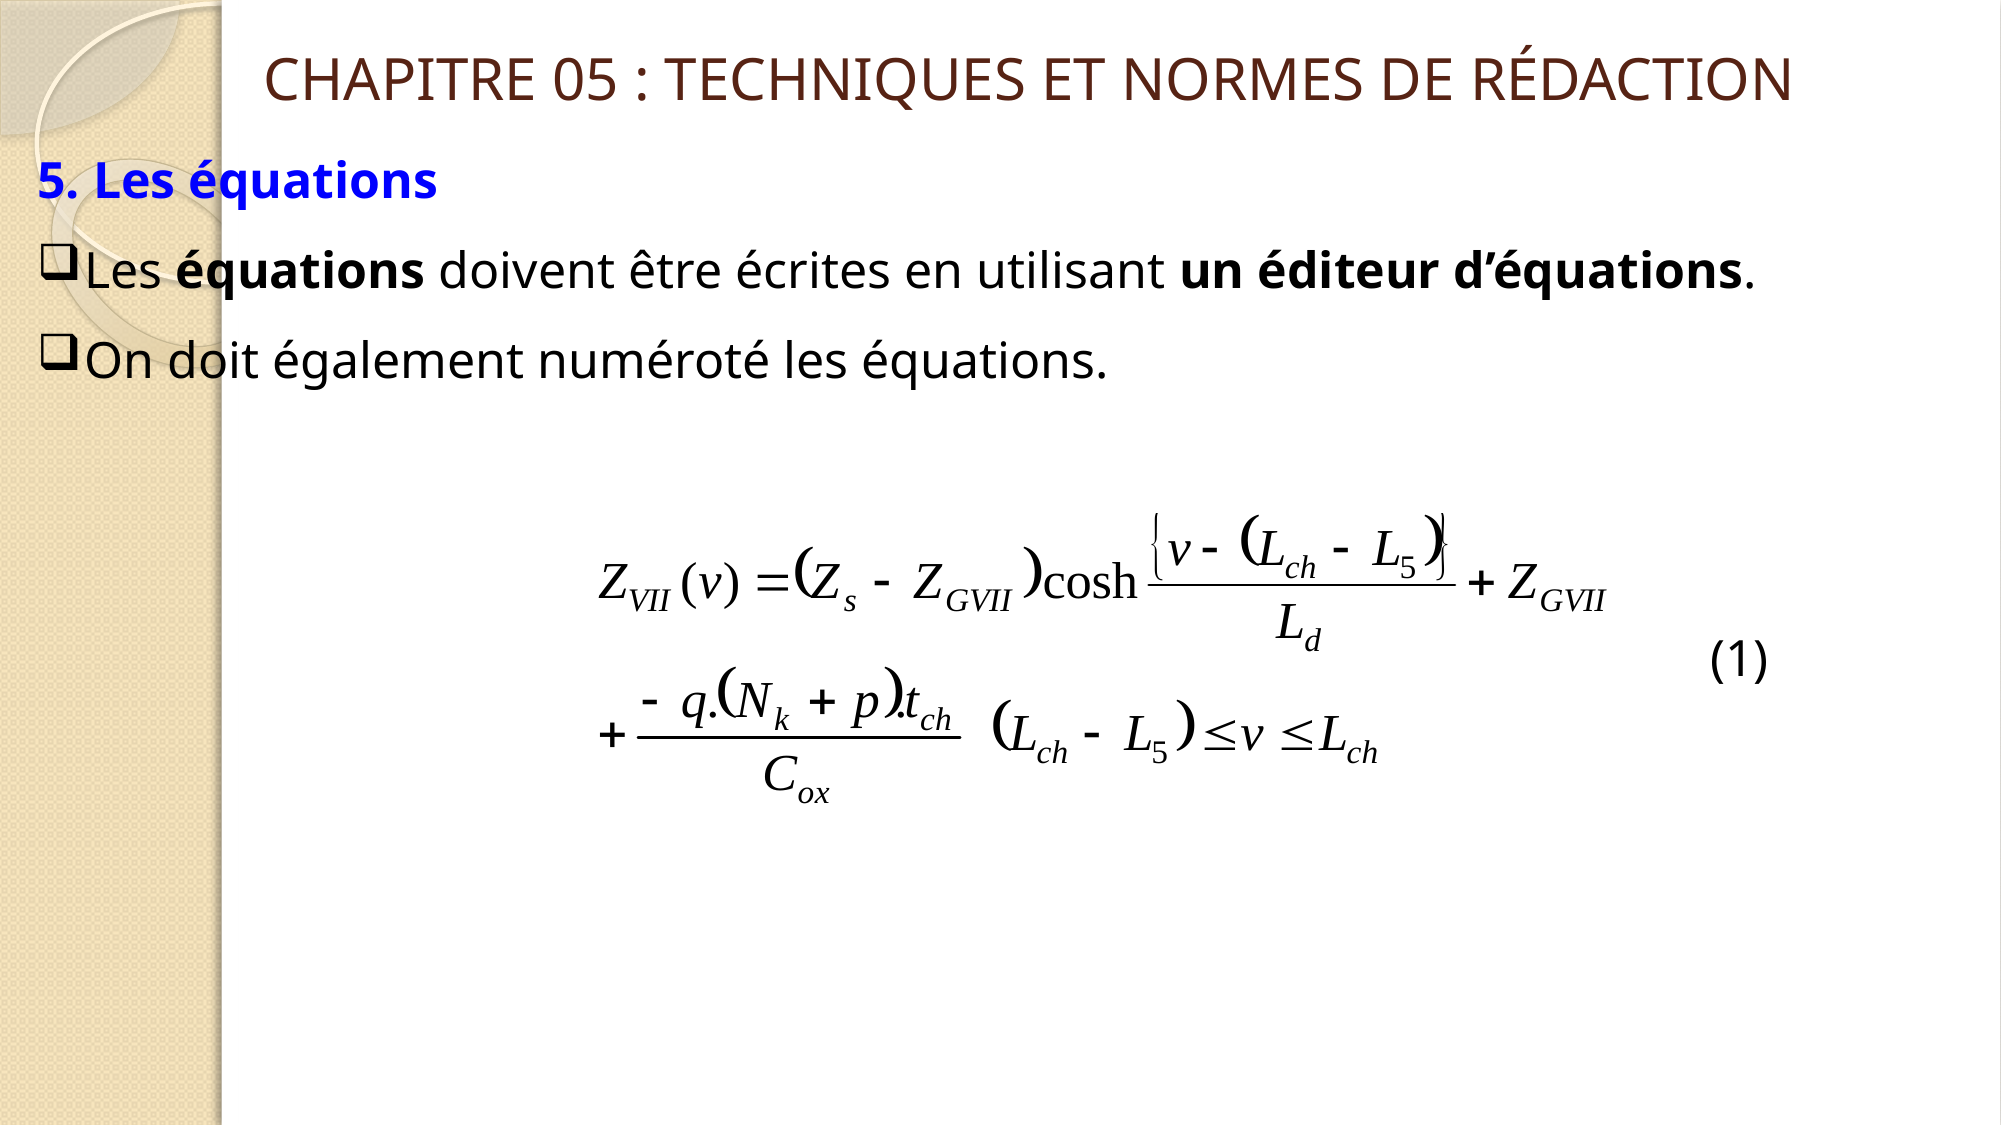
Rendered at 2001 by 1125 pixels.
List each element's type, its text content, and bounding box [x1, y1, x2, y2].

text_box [588, 513, 1620, 826]
text_box CHAPITRE 05 : TECHNIQUES ET NORMES DE RÉDACTION [219, 75, 1841, 120]
text_box (1) [1695, 589, 1872, 784]
text_box 5. Les équations Les équations doivent être écrites en utilisant un éditeur d’équations. On doit également numéroté les équations. [22, 111, 1978, 666]
text_box [0, 0, 2000, 75]
